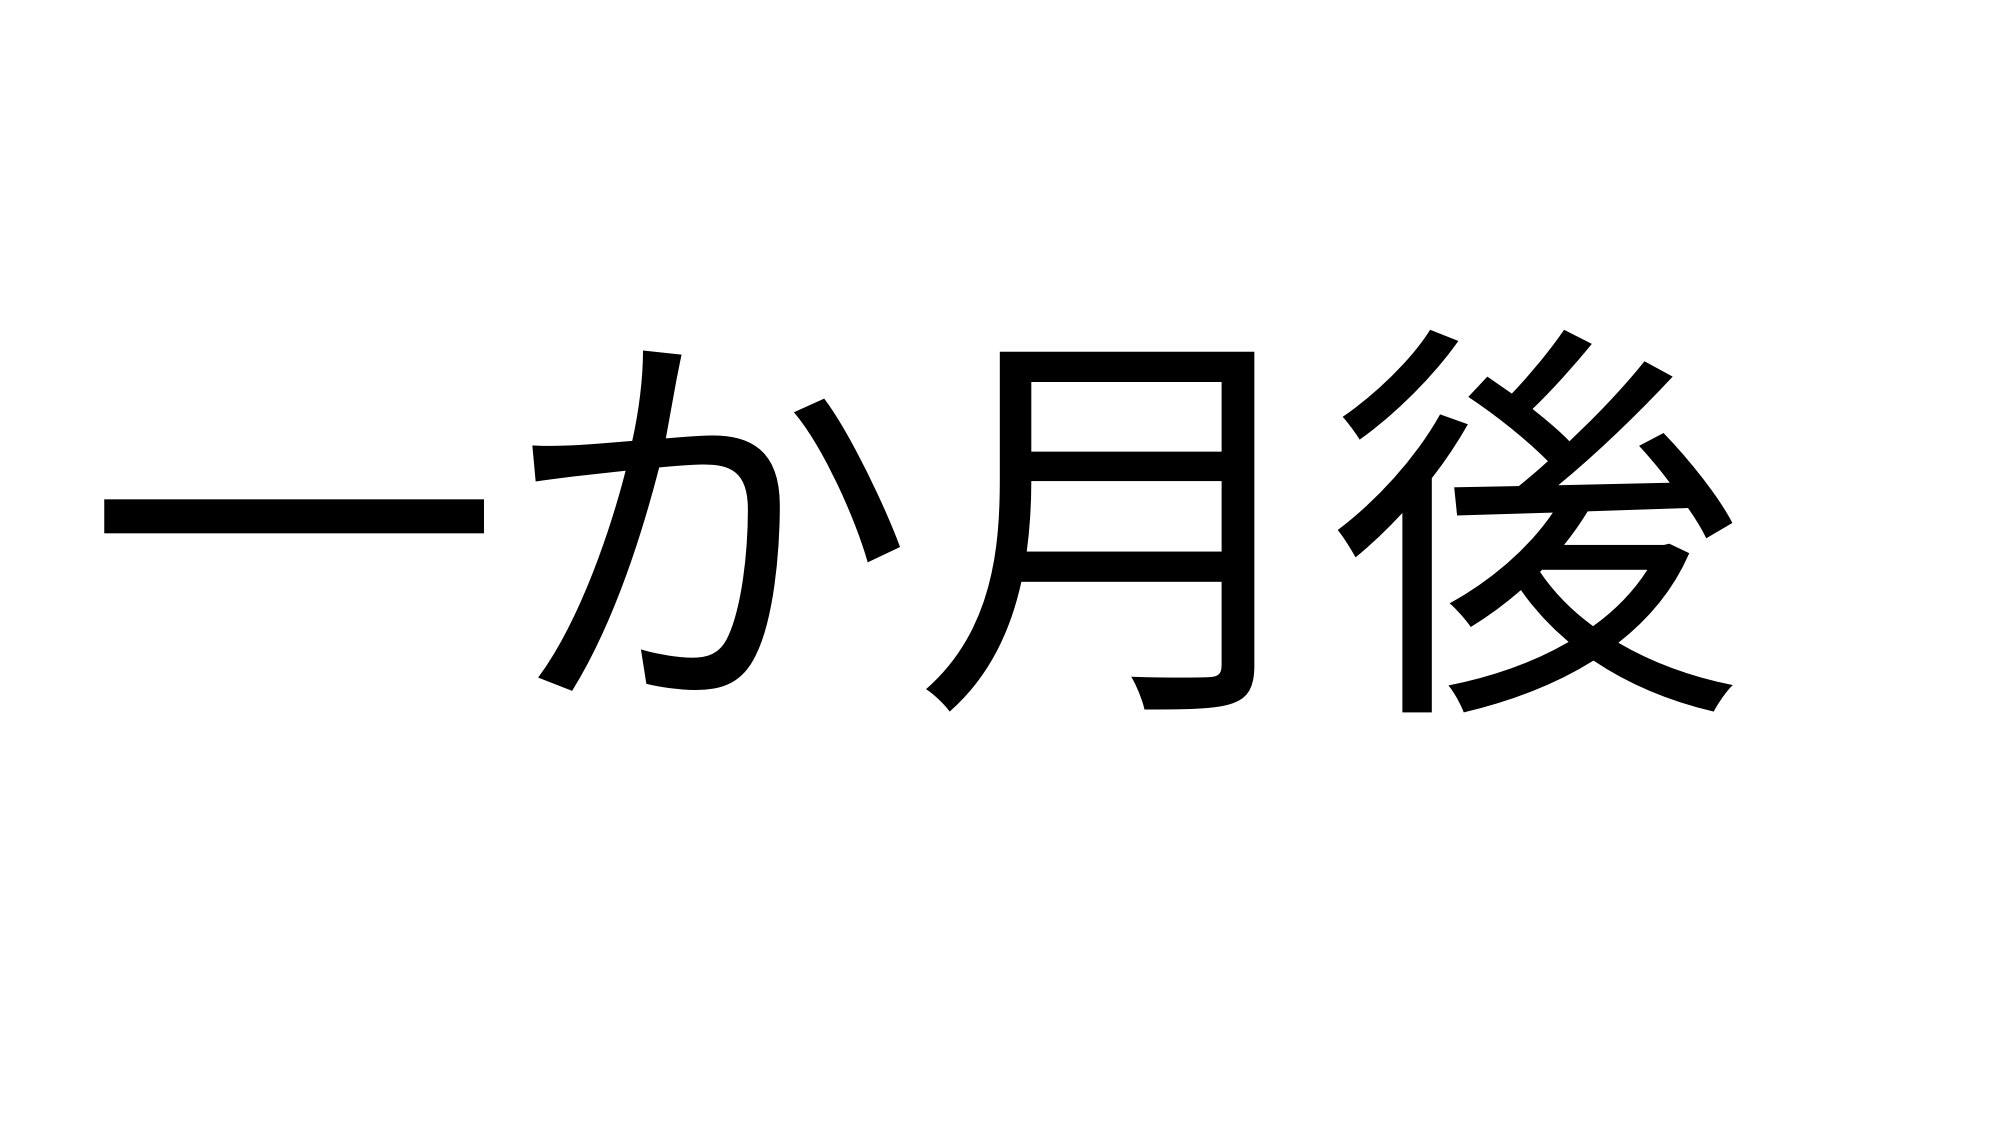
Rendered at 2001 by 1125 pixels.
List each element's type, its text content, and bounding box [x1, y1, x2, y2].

text_box 一か月後 [71, 256, 2000, 770]
